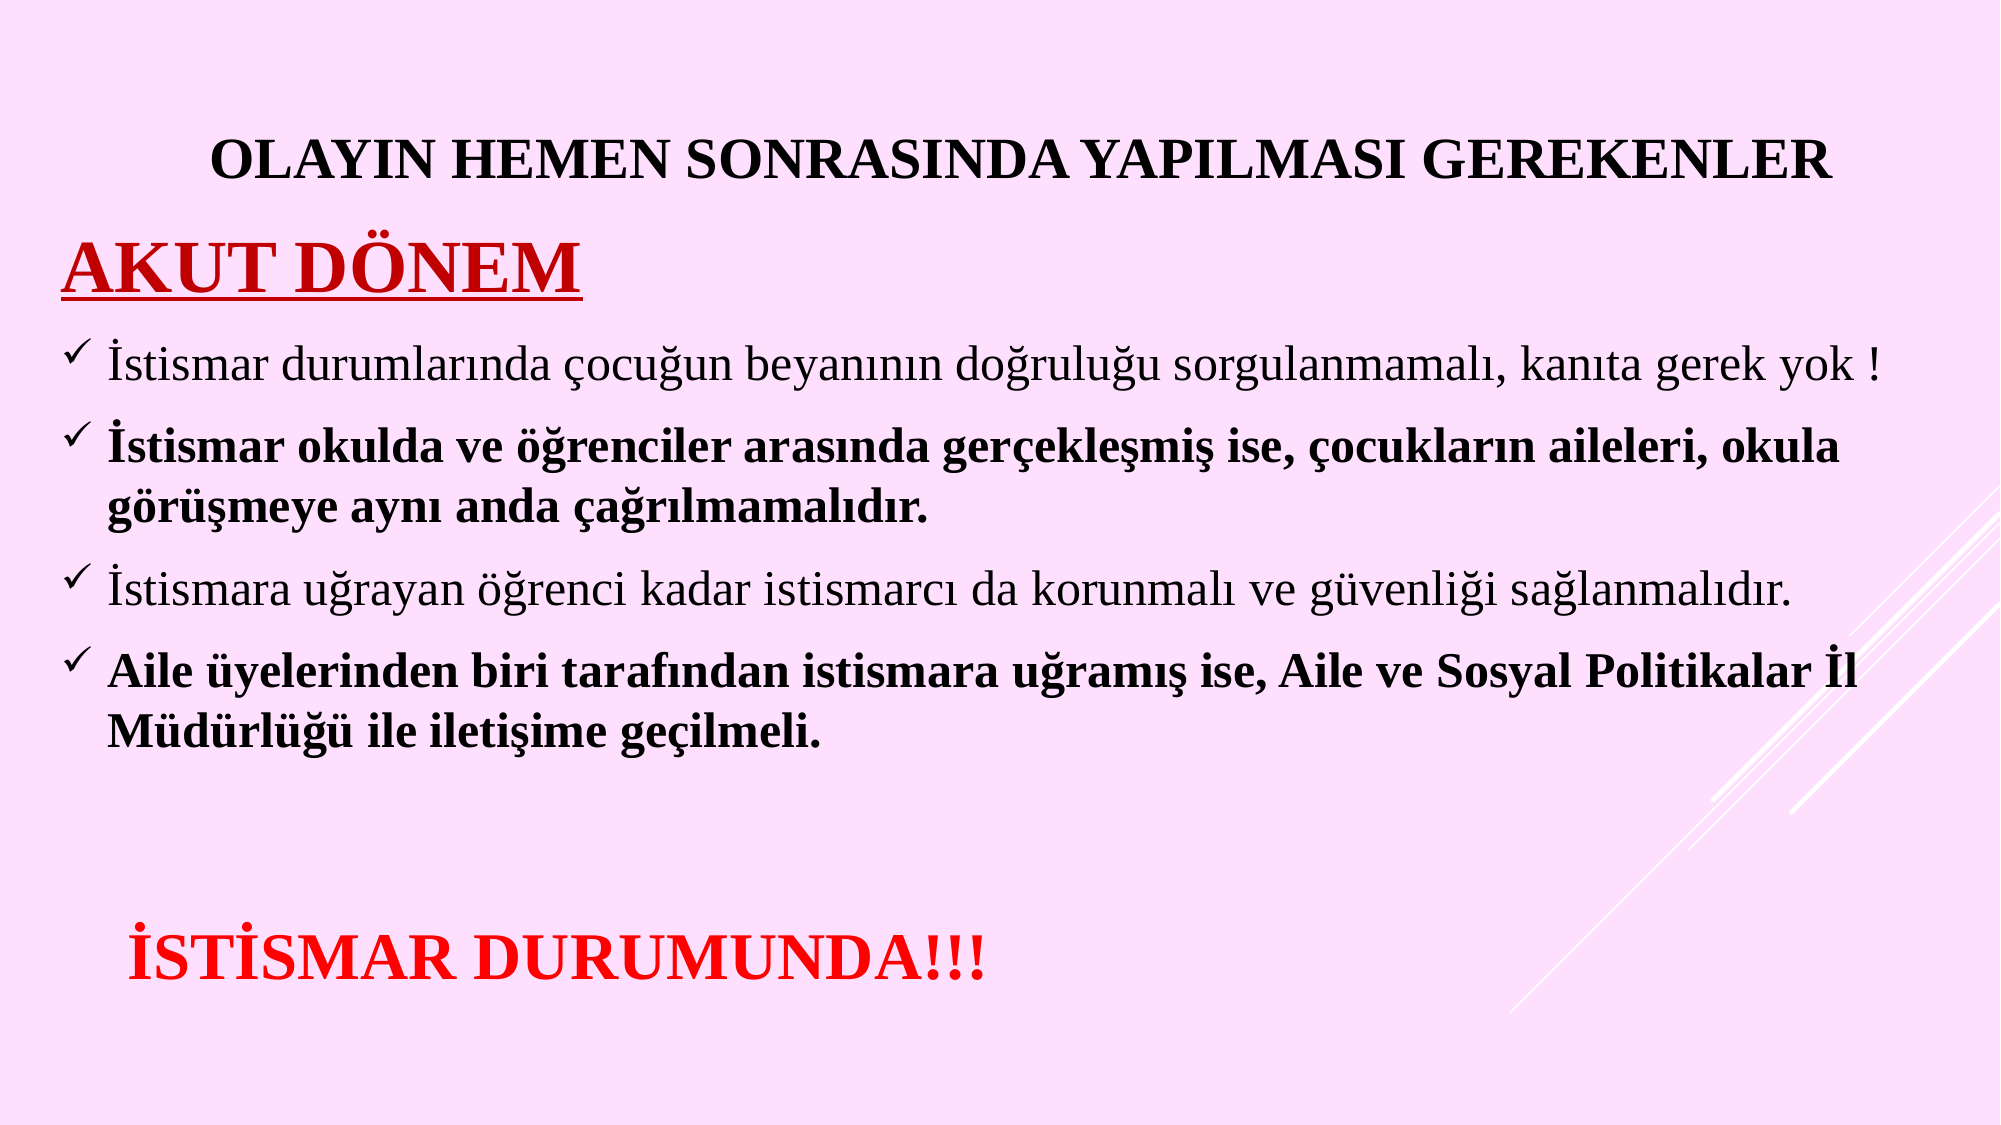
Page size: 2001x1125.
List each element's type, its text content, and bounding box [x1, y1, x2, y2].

title İSTİSMAR DURUMUNDA!!! [112, 858, 1844, 1048]
list OLAYIN HEMEN SONRASINDA YAPILMASI GEREKENLER AKUT DÖNEM İstismar durumlarında çocuğun beyanının doğruluğu sorgulanmamalı, kanıta gerek yok ! İstismar okulda ve öğrenciler arasında gerçekleşmiş ise, çocukların aileleri, okula görüşmeye aynı anda çağrılmamalıdır. İstismara uğrayan öğrenci kadar istismarcı da korunmalı ve güvenliği sağlanmalıdır. Aile üyelerinden biri tarafından istismara uğramış ise, Aile ve Sosyal Politikalar İl Müdürlüğü ile iletişime geçilmeli. [45, 220, 2000, 834]
